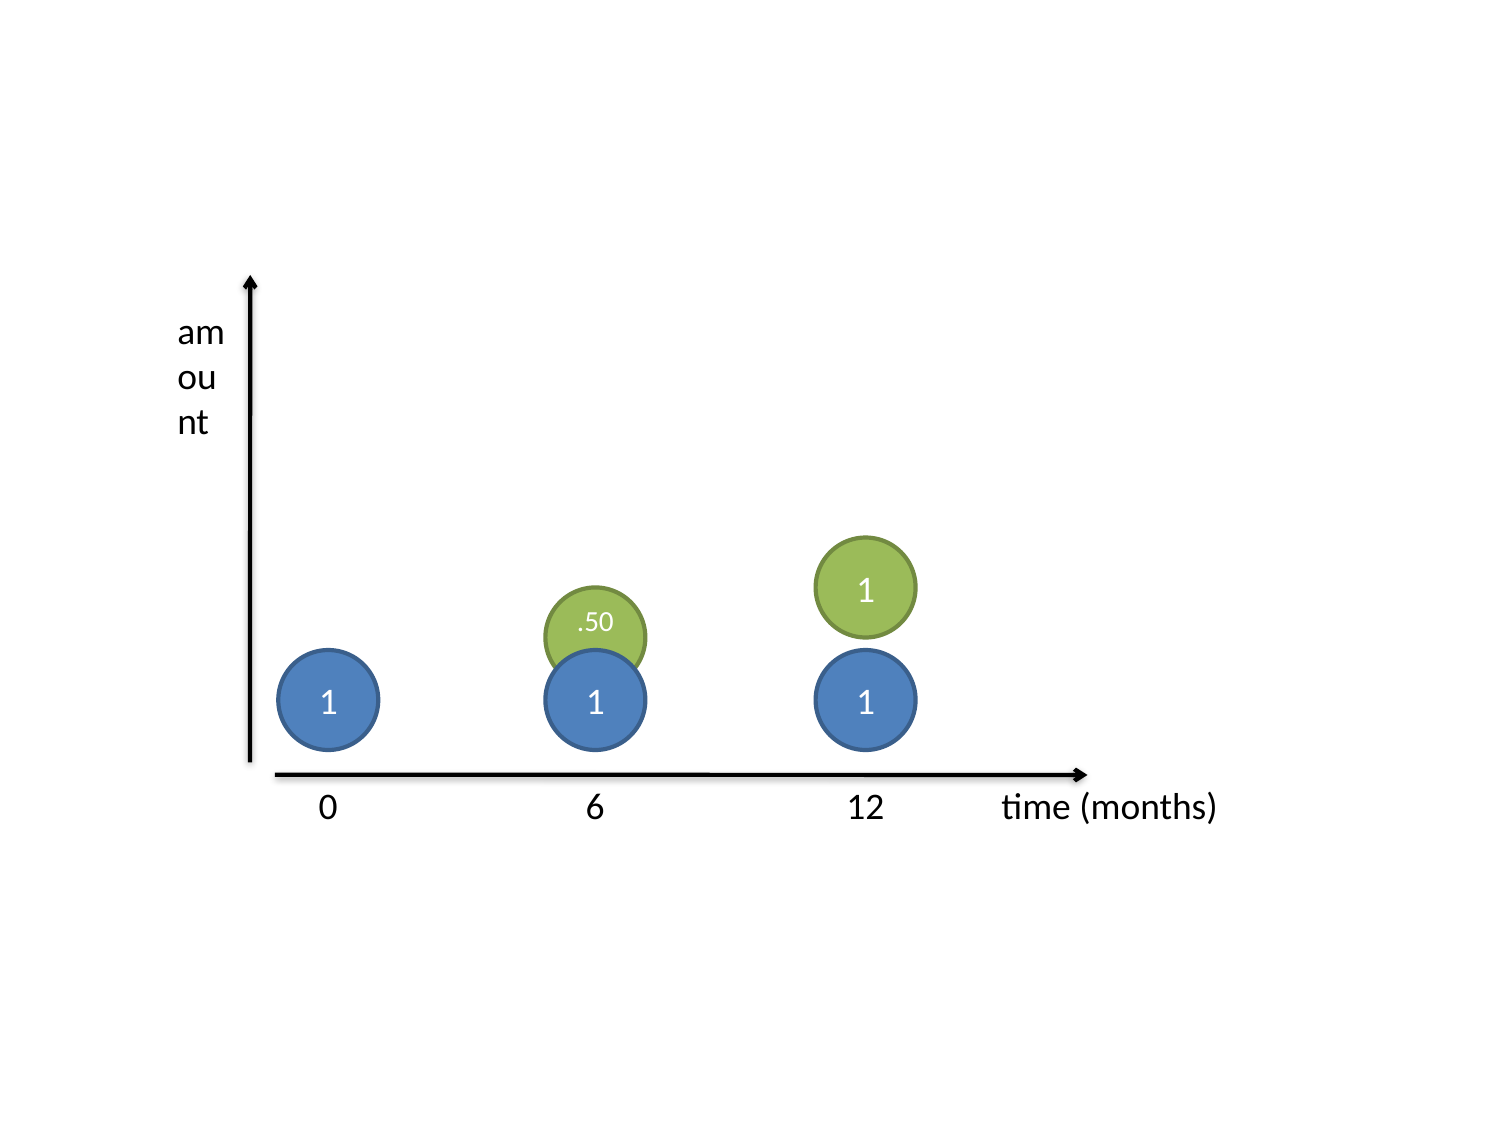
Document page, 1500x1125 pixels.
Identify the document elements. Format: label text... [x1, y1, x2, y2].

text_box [545, 587, 646, 836]
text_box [815, 537, 916, 836]
text_box time (months) [986, 774, 1233, 835]
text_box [278, 649, 379, 836]
text_box amount [162, 299, 247, 450]
